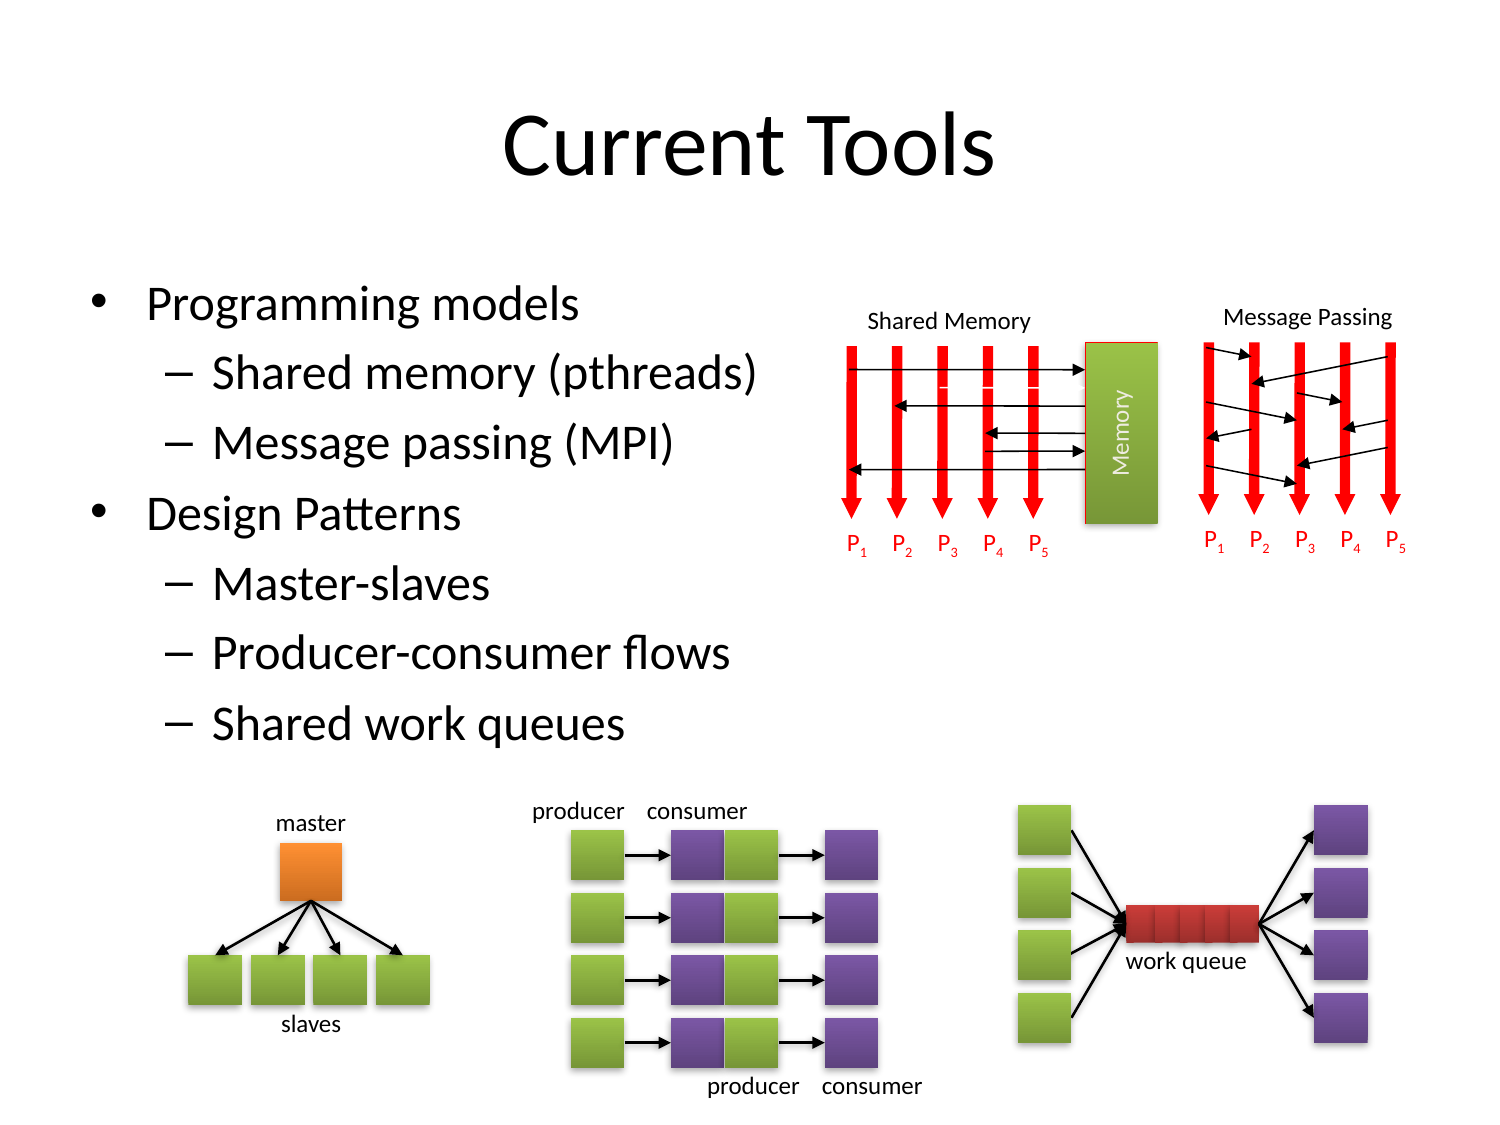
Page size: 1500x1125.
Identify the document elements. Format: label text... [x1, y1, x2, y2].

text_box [188, 805, 431, 1045]
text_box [1017, 804, 1368, 1043]
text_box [1185, 292, 1429, 561]
list Programming models Shared memory (pthreads) Message passing (MPI) Design Patterns Master-slaves Producer-consumer flows Shared work queues [75, 262, 1425, 1005]
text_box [828, 296, 1158, 565]
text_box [503, 792, 954, 1108]
title Current Tools [75, 45, 1425, 233]
